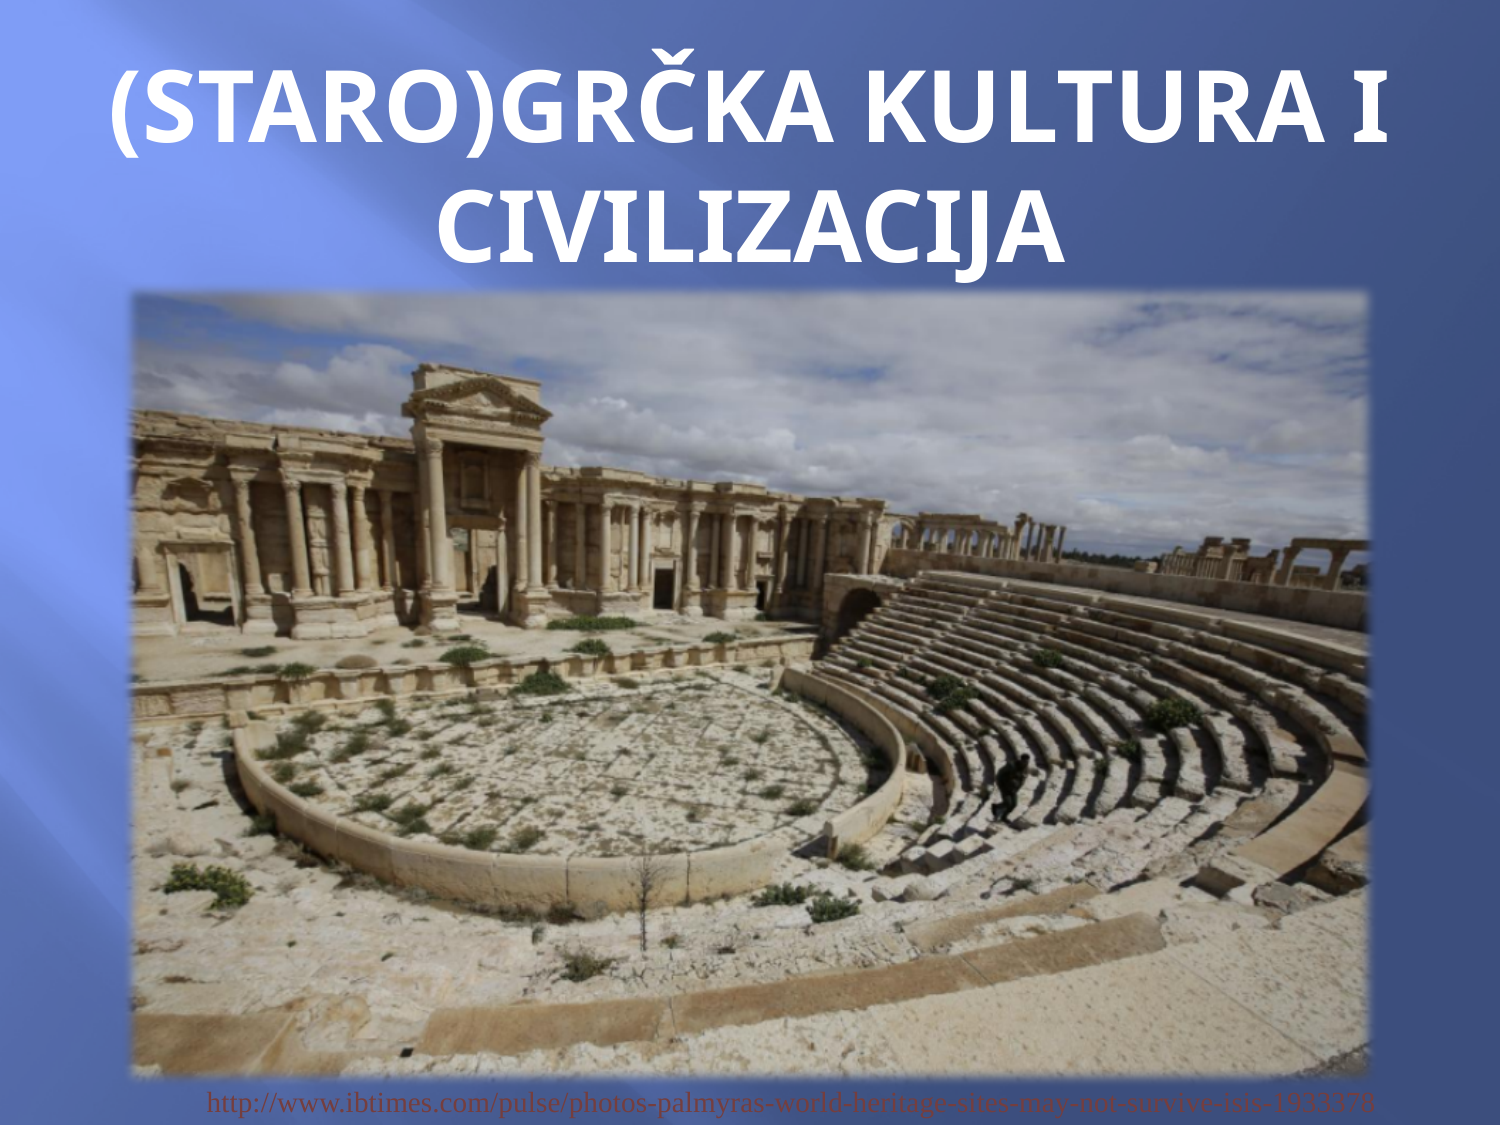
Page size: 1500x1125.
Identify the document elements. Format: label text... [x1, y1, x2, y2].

picture [122, 282, 1378, 1087]
title (Staro)Grčka kultura i civilizacija [0, 0, 1500, 283]
